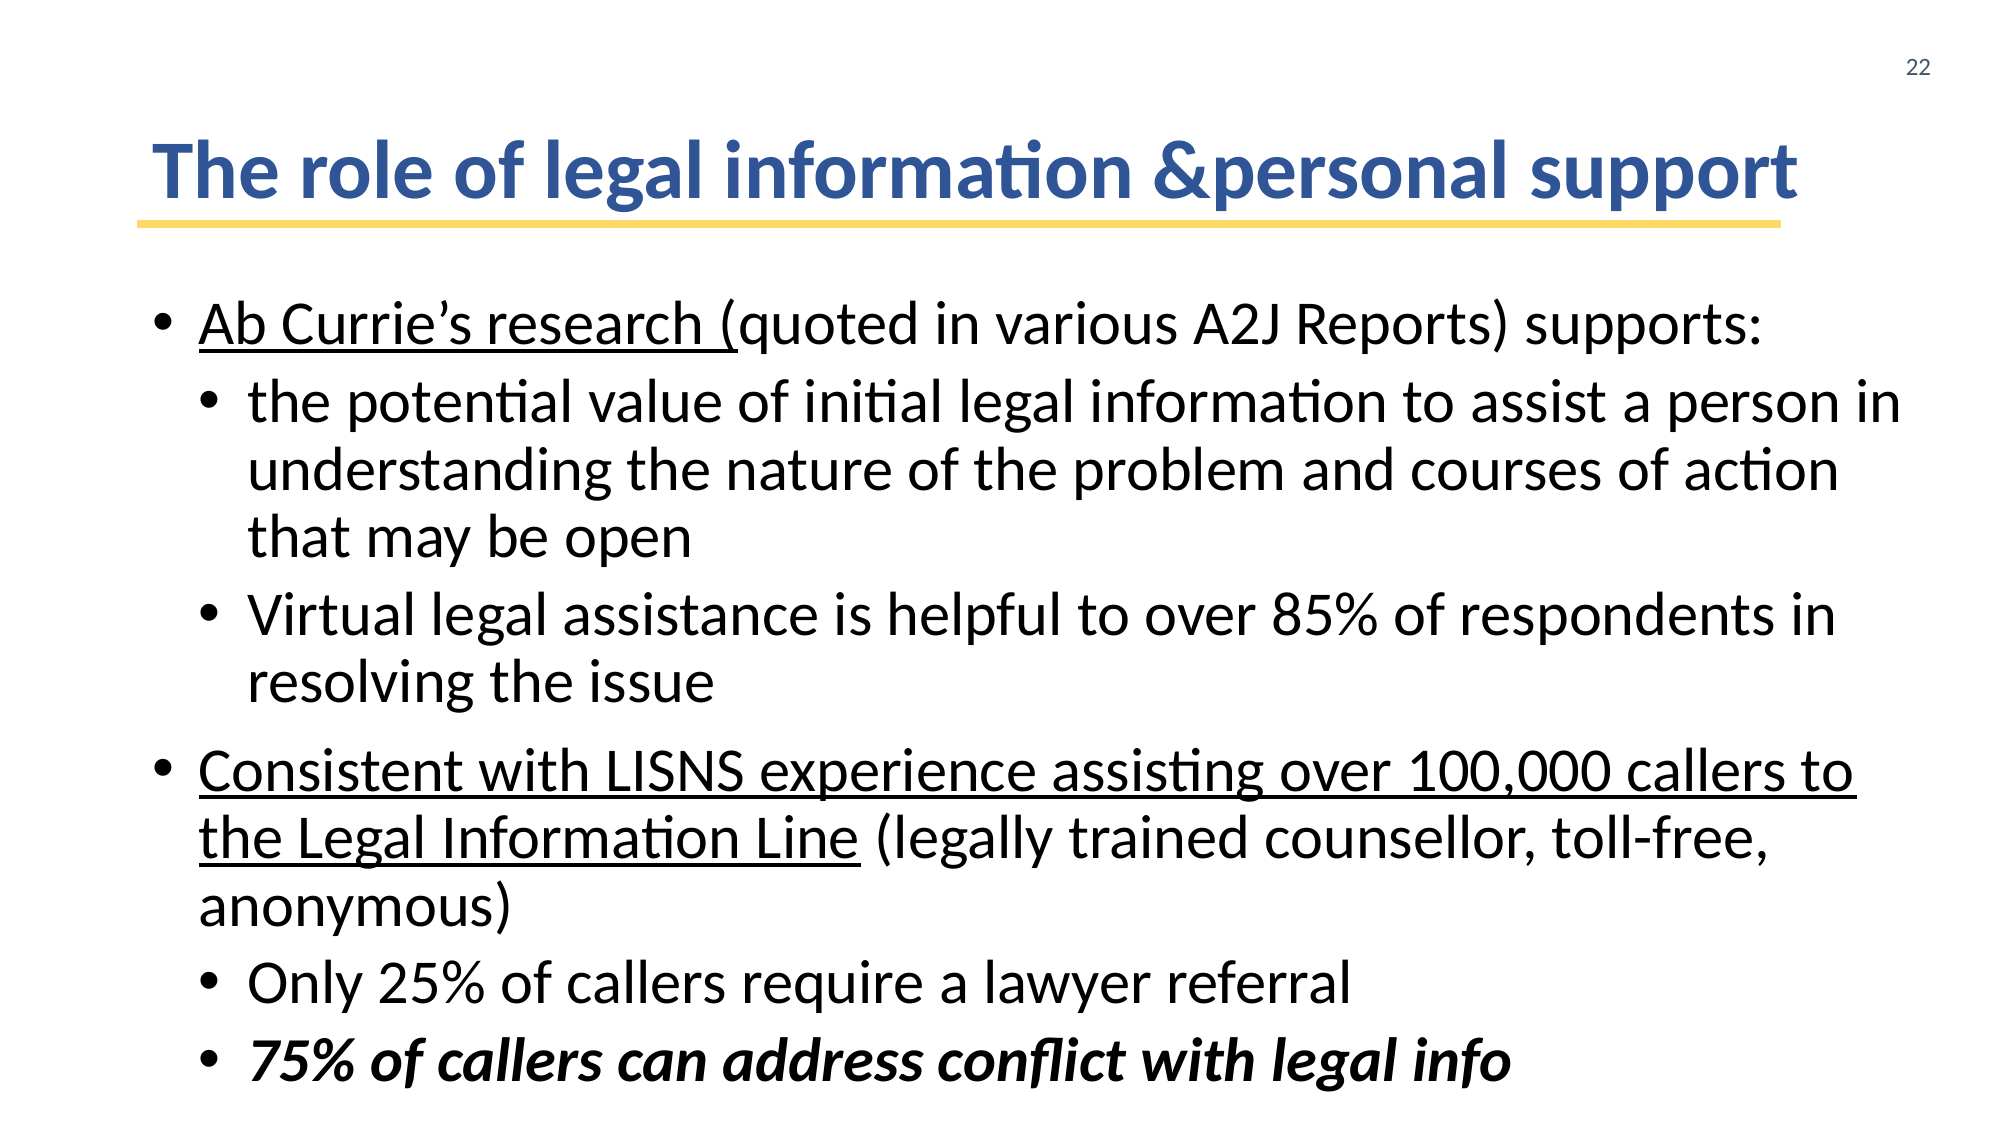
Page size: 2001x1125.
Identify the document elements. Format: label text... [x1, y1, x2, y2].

title The role of legal information &personal support [137, 6, 1863, 225]
text_box 22 [1863, 35, 1946, 96]
list Ab Currie’s research (quoted in various A2J Reports) supports: the potential value of initial legal information to assist a person in understanding the nature of the problem and courses of action that may be open Virtual legal assistance is helpful to over 85% of respondents in resolving the issue Consistent with LISNS experience assisting over 100,000 callers to the Legal Information Line (legally trained counsellor, toll-free, anonymous) Only 25% of callers require a lawyer referral 75% of callers can address conflict with legal info [137, 283, 1931, 998]
